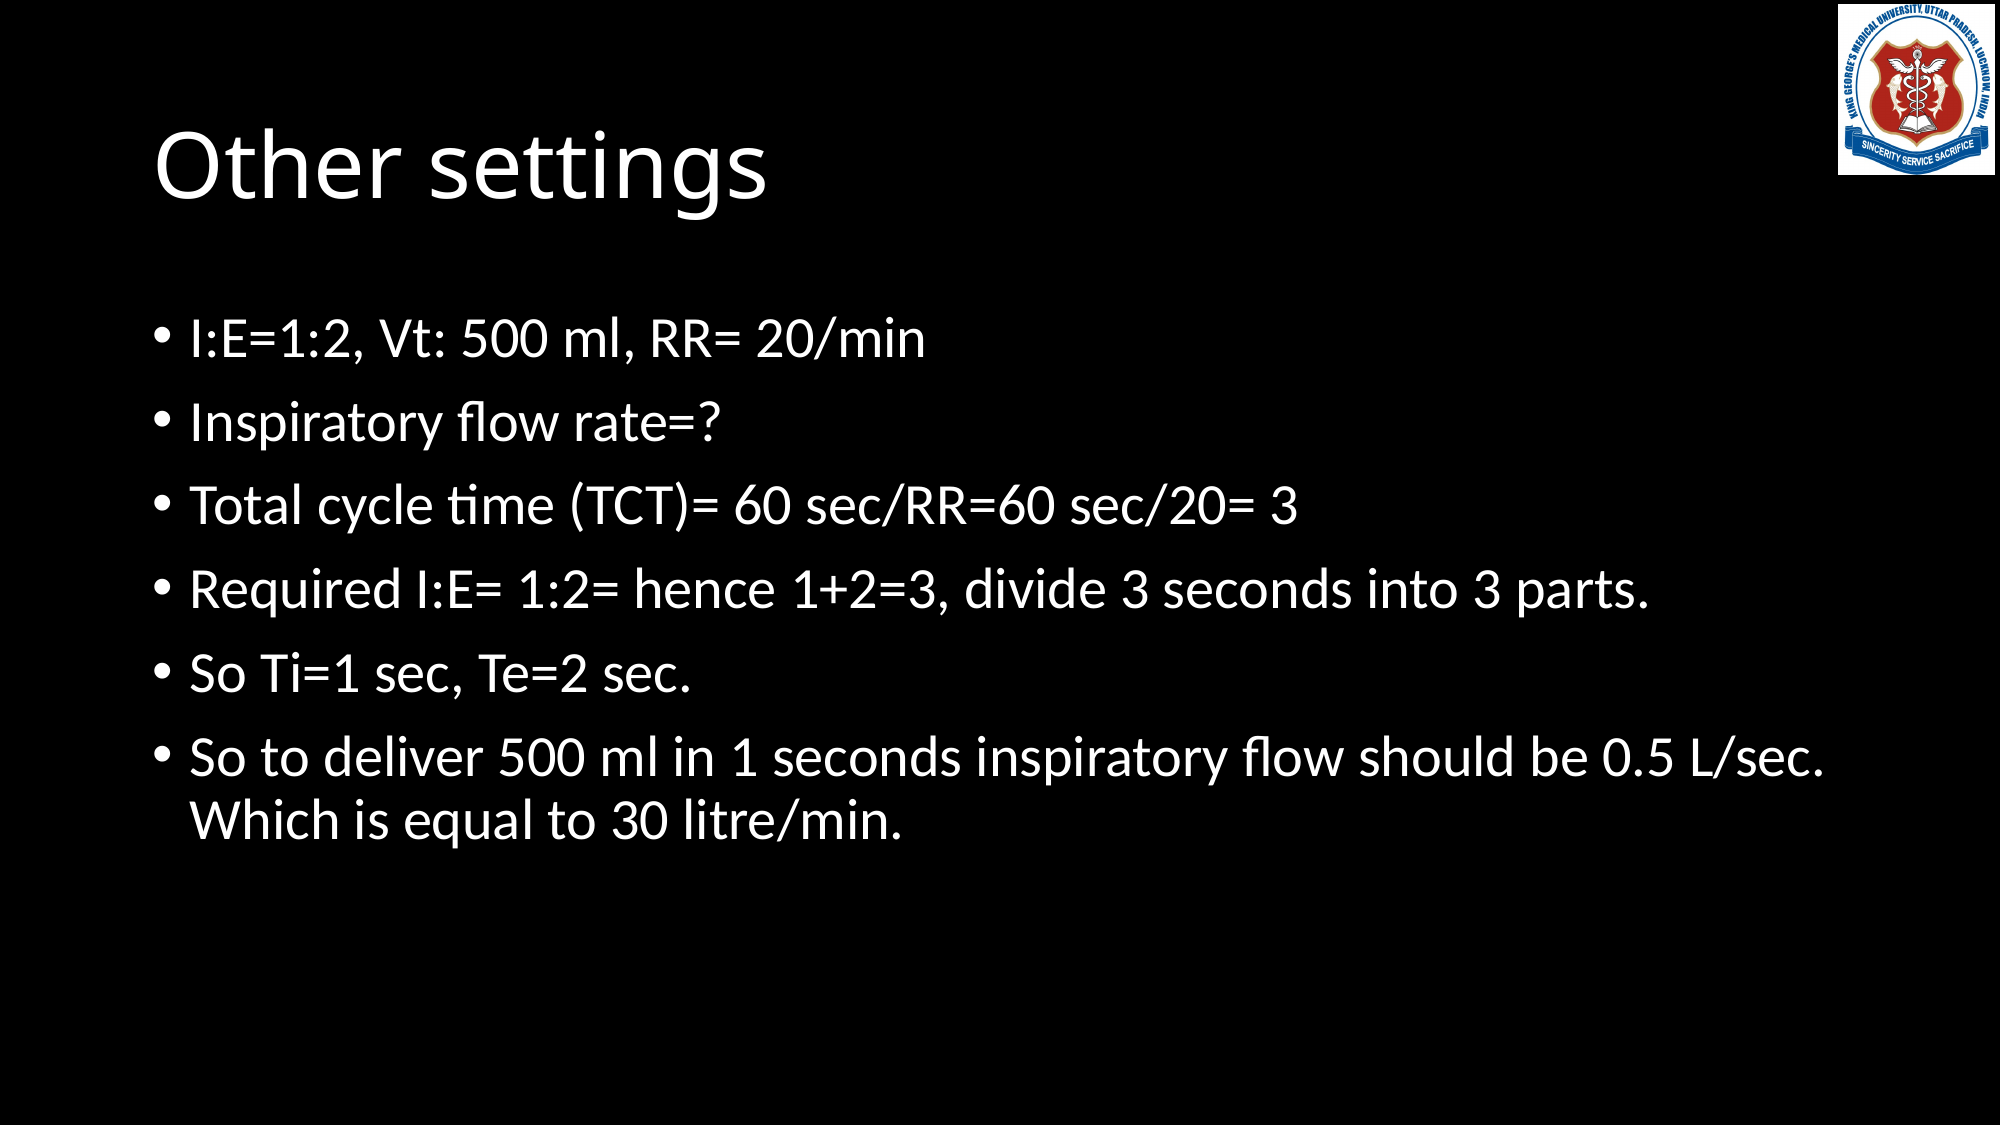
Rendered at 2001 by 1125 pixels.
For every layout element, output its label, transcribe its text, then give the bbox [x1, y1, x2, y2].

list I:E=1:2, Vt: 500 ml, RR= 20/min Inspiratory flow rate=? Total cycle time (TCT)= 60 sec/RR=60 sec/20= 3 Required I:E= 1:2= hence 1+2=3, divide 3 seconds into 3 parts. So Ti=1 sec, Te=2 sec. So to deliver 500 ml in 1 seconds inspiratory flow should be 0.5 L/sec. Which is equal to 30 litre/min. [137, 299, 1863, 1014]
picture [1838, 4, 1995, 175]
title Other settings [137, 59, 1863, 278]
